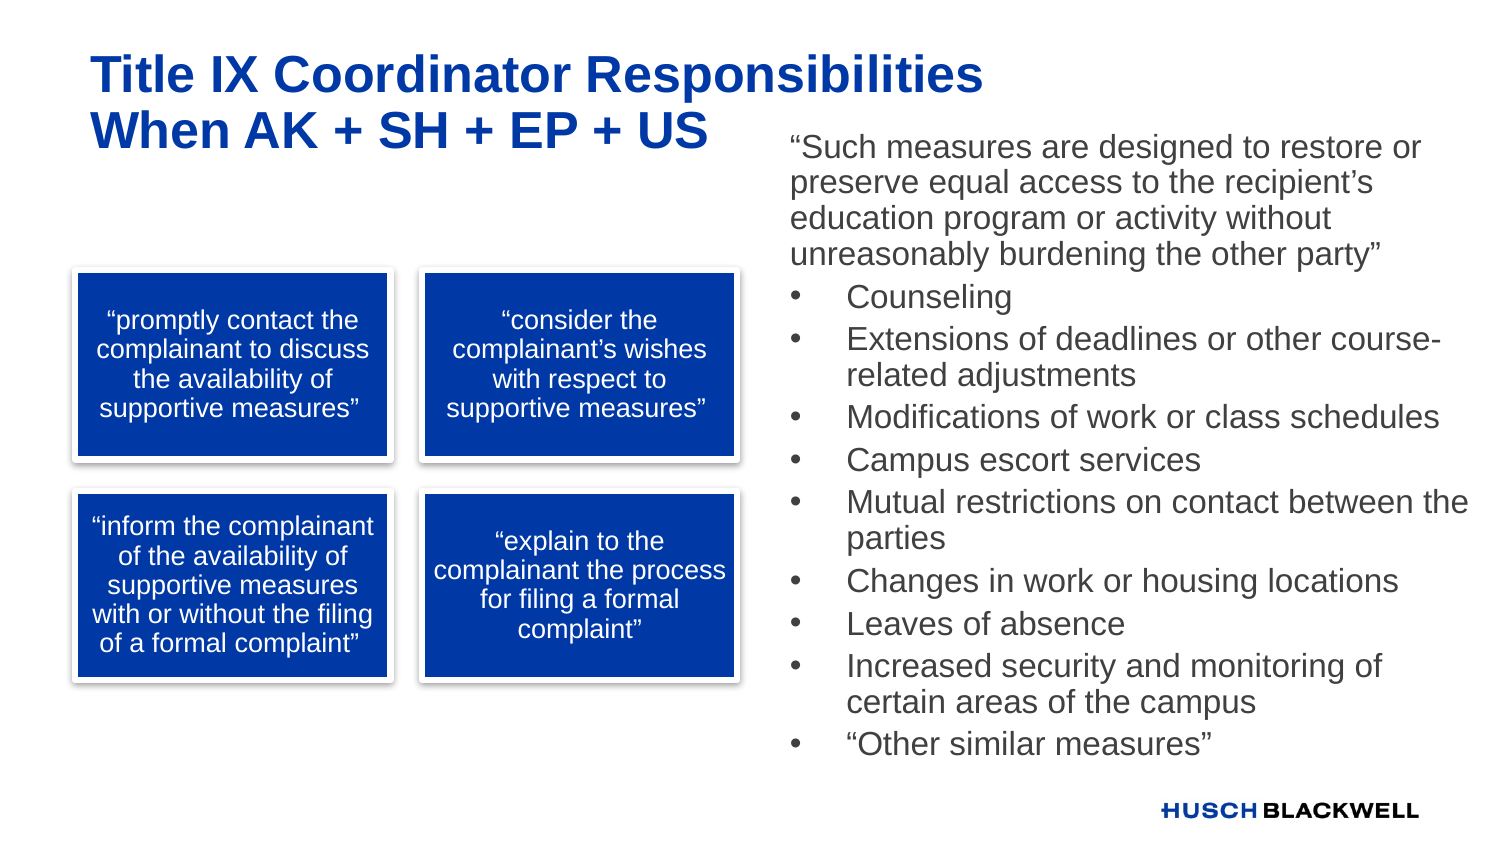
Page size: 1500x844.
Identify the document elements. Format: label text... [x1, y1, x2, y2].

picture [1155, 810, 1425, 824]
list “Such measures are designed to restore or preserve equal access to the recipient’s education program or activity without unreasonably burdening the other party” Counseling Extensions of deadlines or other course-related adjustments Modifications of work or class schedules Campus escort services Mutual restrictions on contact between the parties Changes in work or housing locations Leaves of absence Increased security and monitoring of certain areas of the campus “Other similar measures” [774, 121, 1488, 810]
title Title IX Coordinator Responsibilities When AK + SH + EP + US [75, 33, 1425, 175]
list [74, 196, 738, 754]
